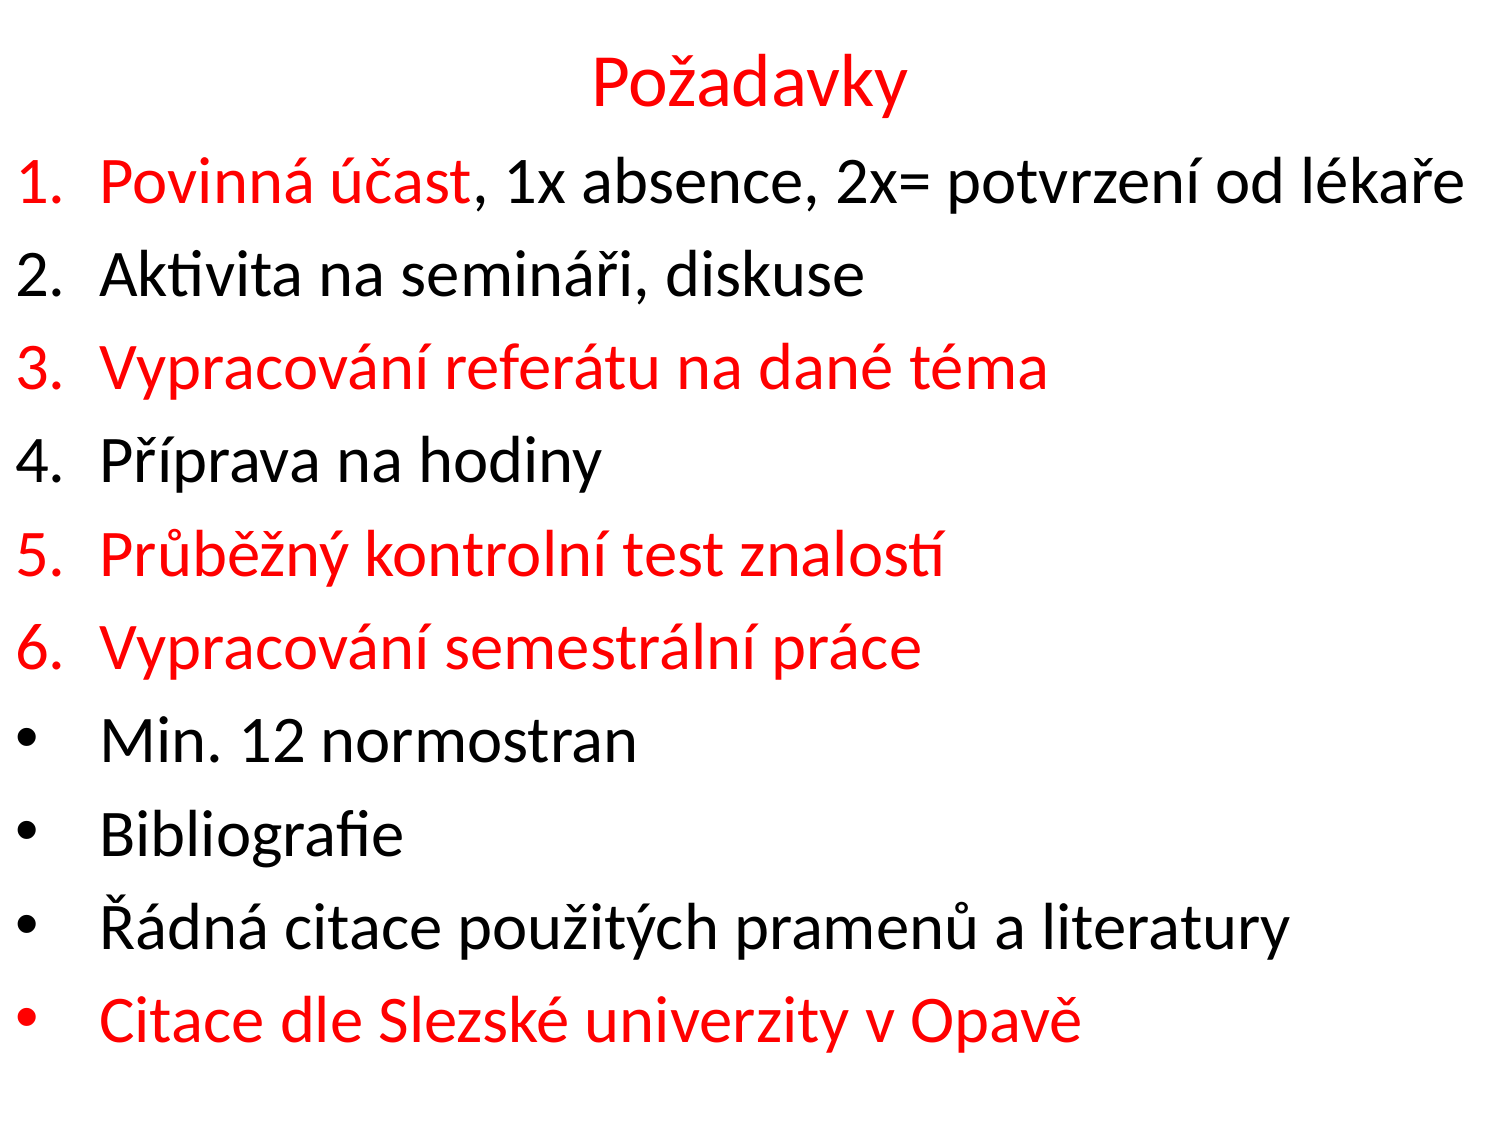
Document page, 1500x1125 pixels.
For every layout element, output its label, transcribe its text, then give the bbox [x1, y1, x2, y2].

list Povinná účast, 1x absence, 2x= potvrzení od lékaře Aktivita na semináři, diskuse Vypracování referátu na dané téma Příprava na hodiny Průběžný kontrolní test znalostí Vypracování semestrální práce Min. 12 normostran Bibliografie Řádná citace použitých pramenů a literatury Citace dle Slezské univerzity v Opavě [0, 128, 1500, 1125]
title Požadavky [75, 23, 1425, 128]
